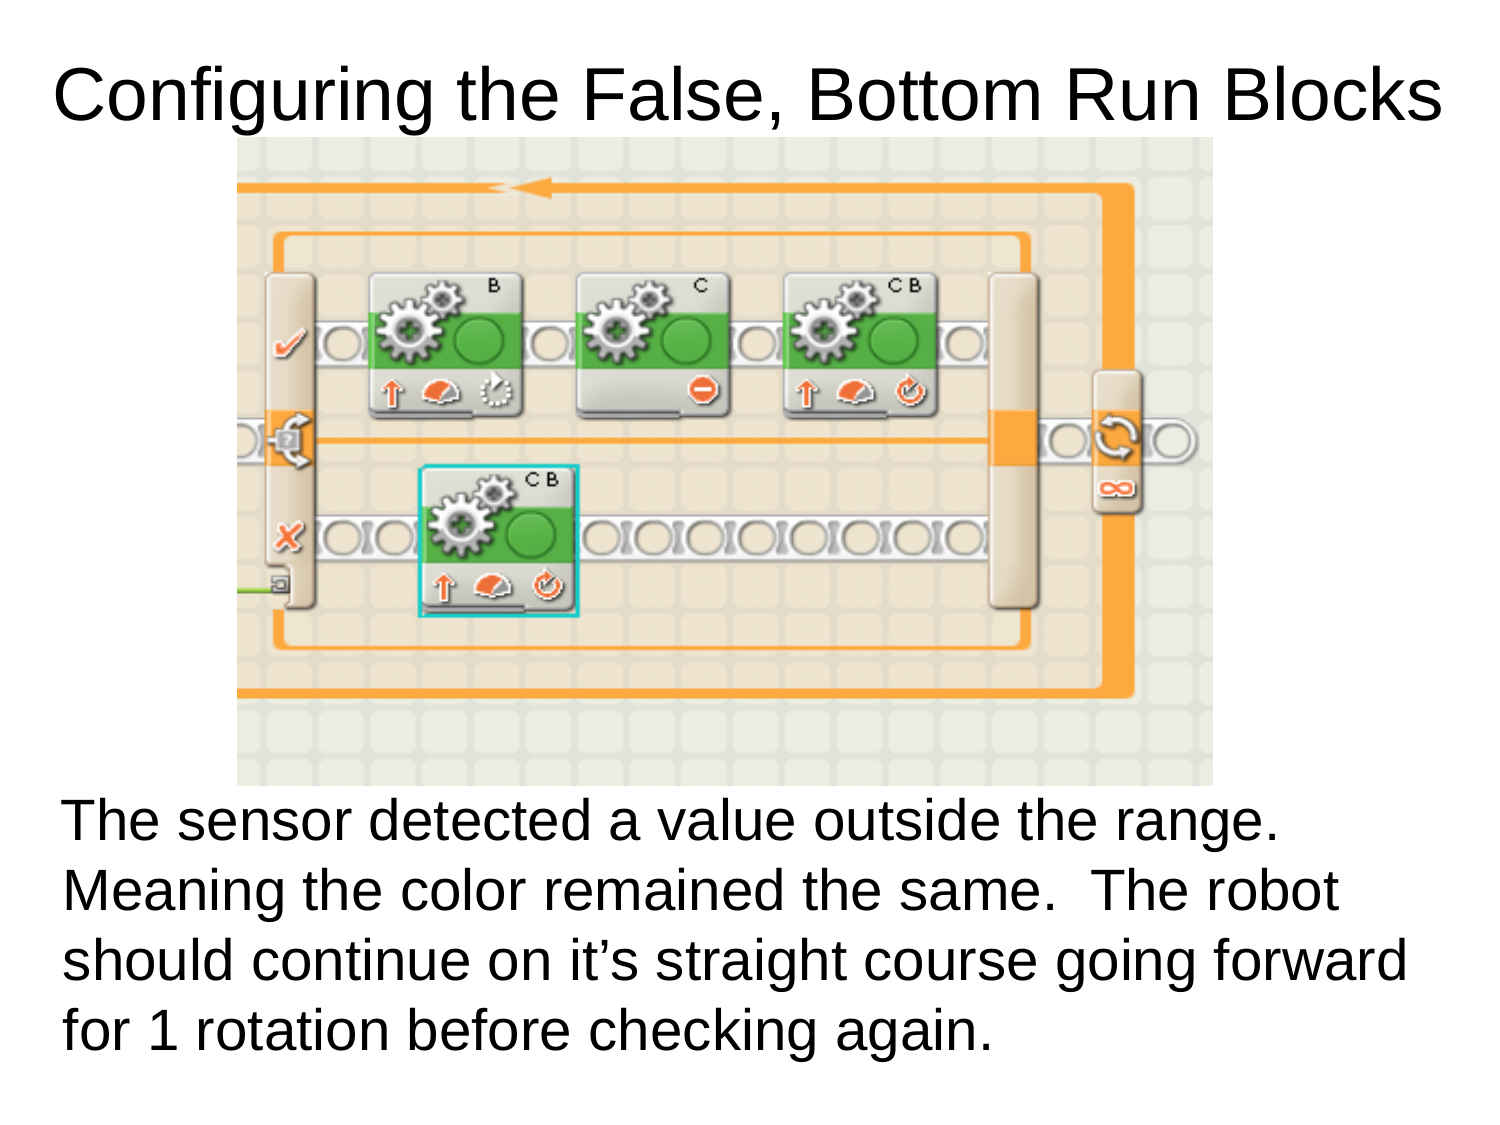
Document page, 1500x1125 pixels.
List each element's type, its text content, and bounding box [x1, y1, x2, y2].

text_box The sensor detected a value outside the range. Meaning the color remained the same. The robot should continue on it’s straight course going forward for 1 rotation before checking again. [37, 774, 1463, 1088]
picture [237, 137, 1213, 786]
list Configuring the False, Bottom Run Blocks [37, 37, 1500, 150]
